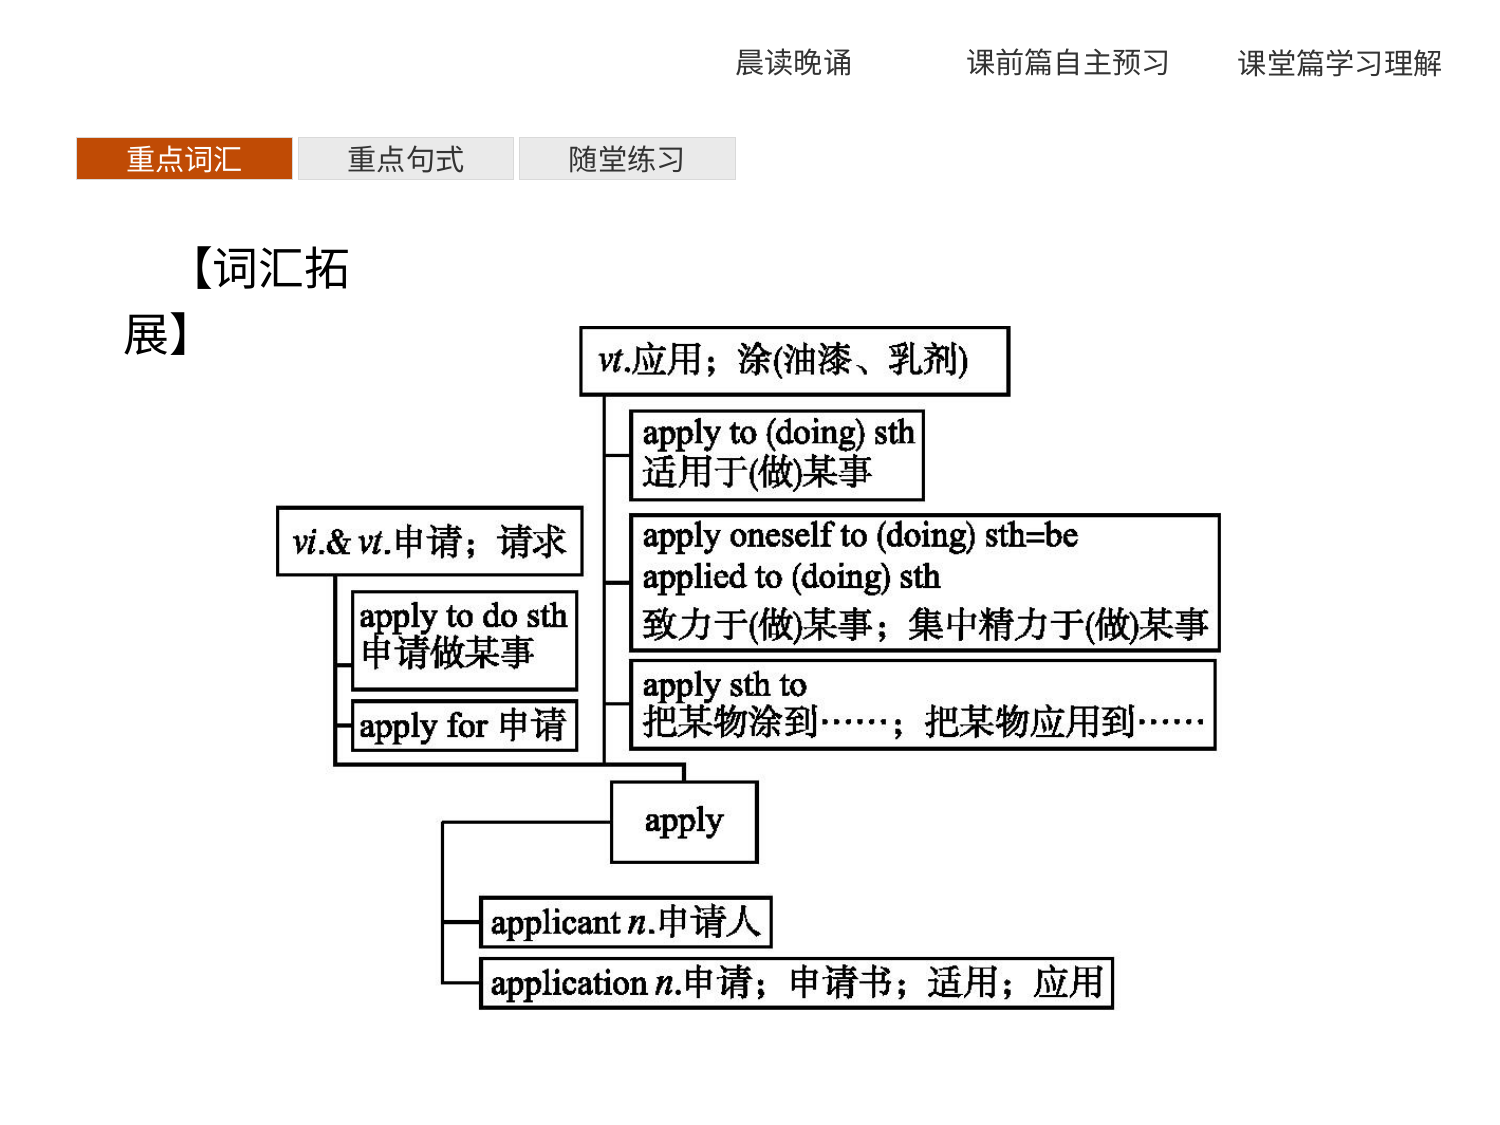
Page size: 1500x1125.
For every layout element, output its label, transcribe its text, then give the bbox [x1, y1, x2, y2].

text_box 重点句式 [297, 136, 515, 181]
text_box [83, 326, 1417, 1013]
text_box 随堂练习 [519, 136, 736, 181]
text_box 【词汇拓展】 [108, 220, 423, 302]
text_box 重点词汇 [76, 136, 293, 181]
